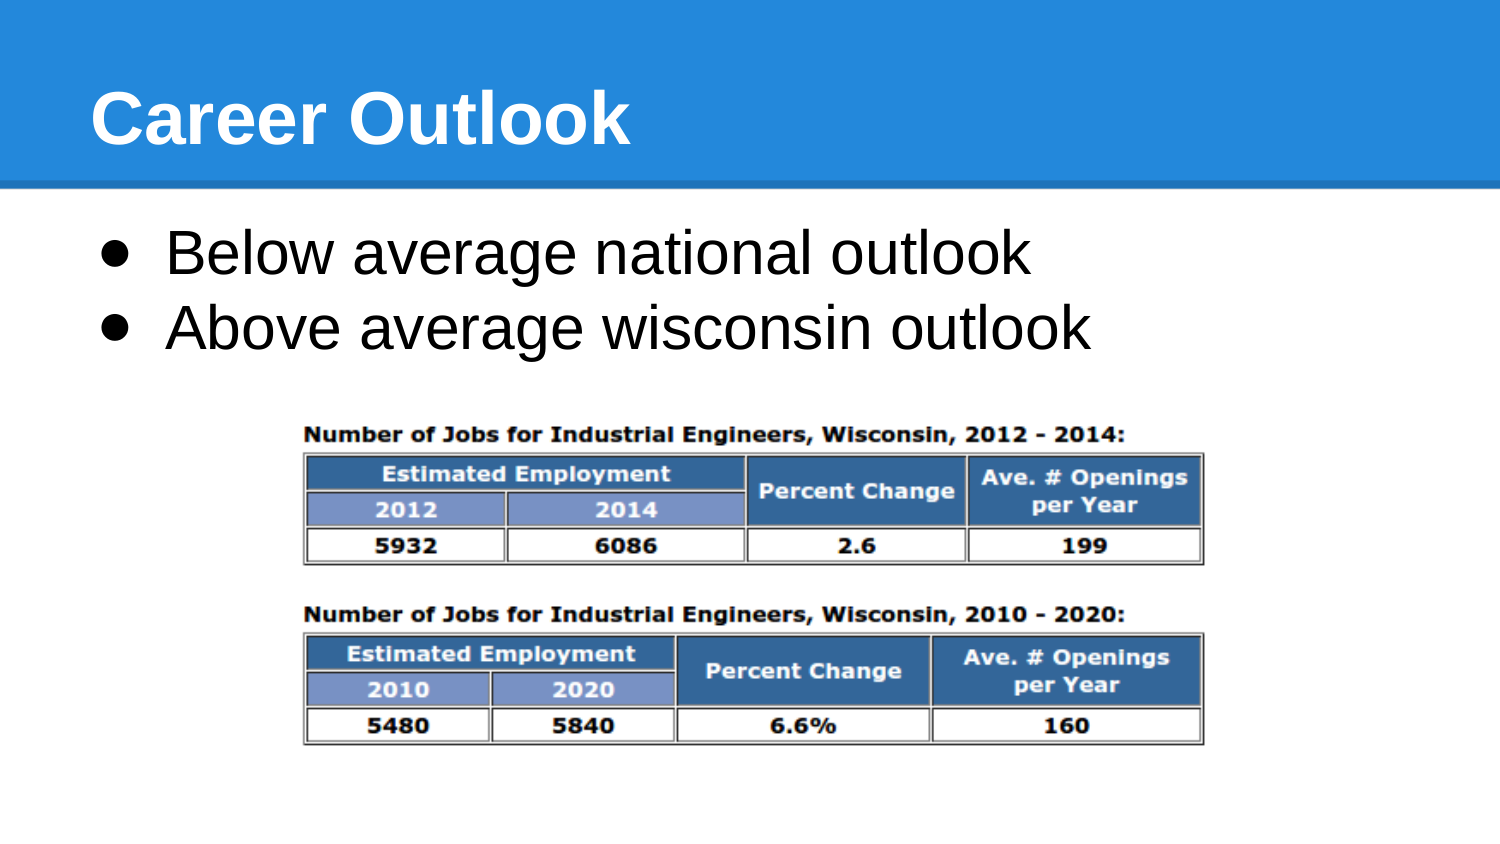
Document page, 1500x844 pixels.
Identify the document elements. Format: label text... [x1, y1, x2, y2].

list Below average national outlook Above average wisconsin outlook [75, 196, 1425, 808]
title Career Outlook [75, 33, 1425, 175]
picture [275, 408, 1225, 773]
